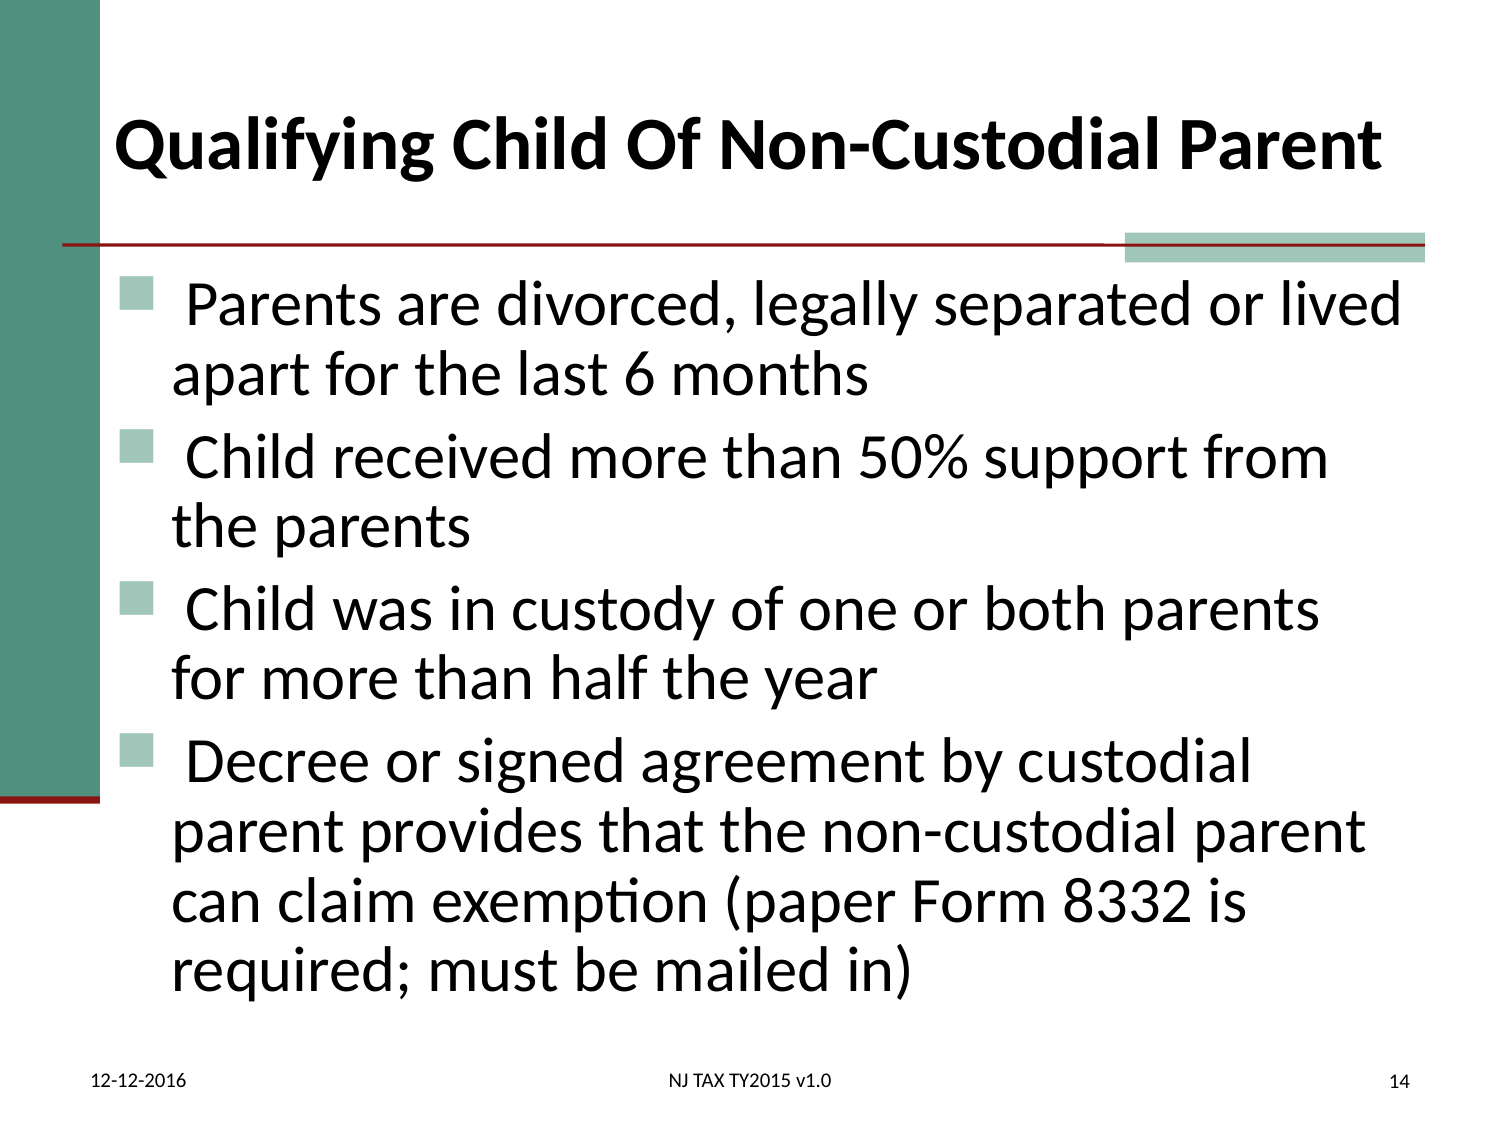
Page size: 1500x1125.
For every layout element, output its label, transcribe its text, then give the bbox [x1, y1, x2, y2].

list Parents are divorced, legally separated or lived apart for the last 6 months Child received more than 50% support from the parents Child was in custody of one or both parents for more than half the year Decree or signed agreement by custodial parent provides that the non-custodial parent can claim exemption (paper Form 8332 is required; must be mailed in) [99, 262, 1425, 1038]
title Qualifying Child Of Non-Custodial Parent [99, 45, 1425, 234]
footer NJ TAX TY2015 v1.0 [496, 1050, 1004, 1100]
slide_number 14 [1112, 1049, 1426, 1101]
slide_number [74, 1049, 401, 1100]
